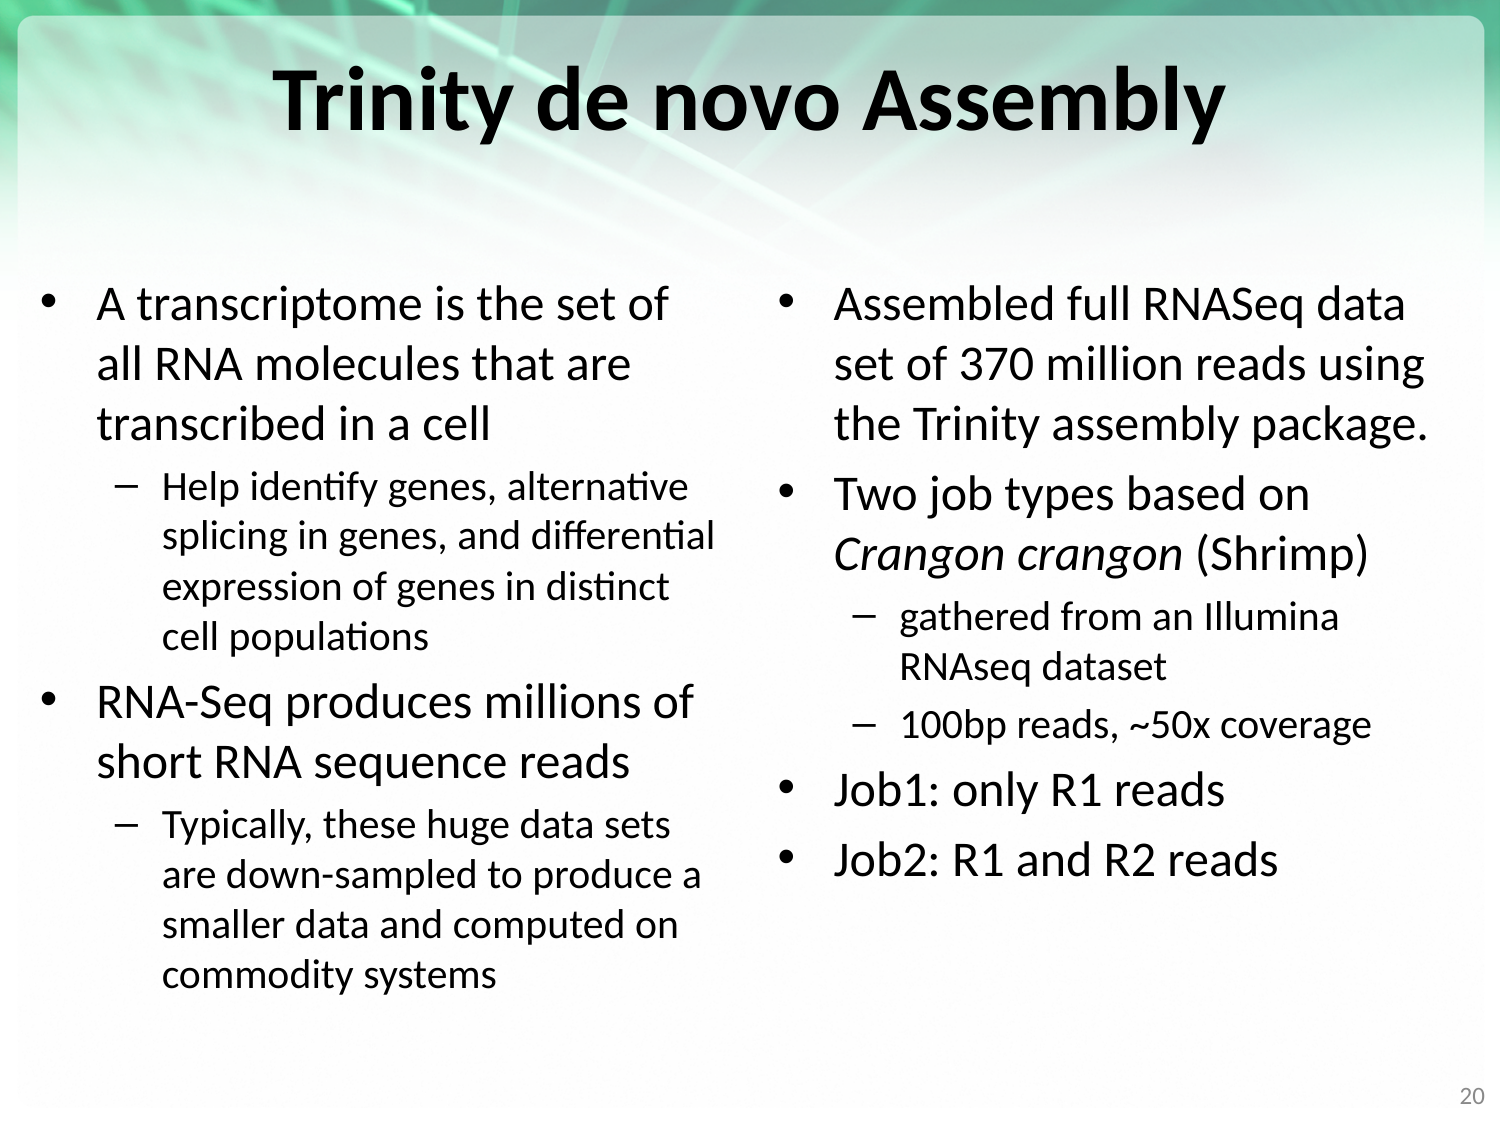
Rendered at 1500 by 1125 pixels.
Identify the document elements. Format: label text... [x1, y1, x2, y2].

slide_number 20 [1149, 1065, 1500, 1125]
picture [0, 0, 1500, 1125]
list Assembled full RNASeq data set of 370 million reads using the Trinity assembly package. Two job types based on Crangon crangon (Shrimp) gathered from an Illumina RNAseq dataset 100bp reads, ~50x coverage Job1: only R1 reads Job2: R1 and R2 reads [762, 262, 1463, 1005]
list A transcriptome is the set of all RNA molecules that are transcribed in a cell Help identify genes, alternative splicing in genes, and differential expression of genes in distinct cell populations RNA-Seq produces millions of short RNA sequence reads Typically, these huge data sets are down-sampled to produce a smaller data and computed on commodity systems [24, 262, 738, 1005]
title Trinity de novo Assembly [75, 0, 1425, 188]
